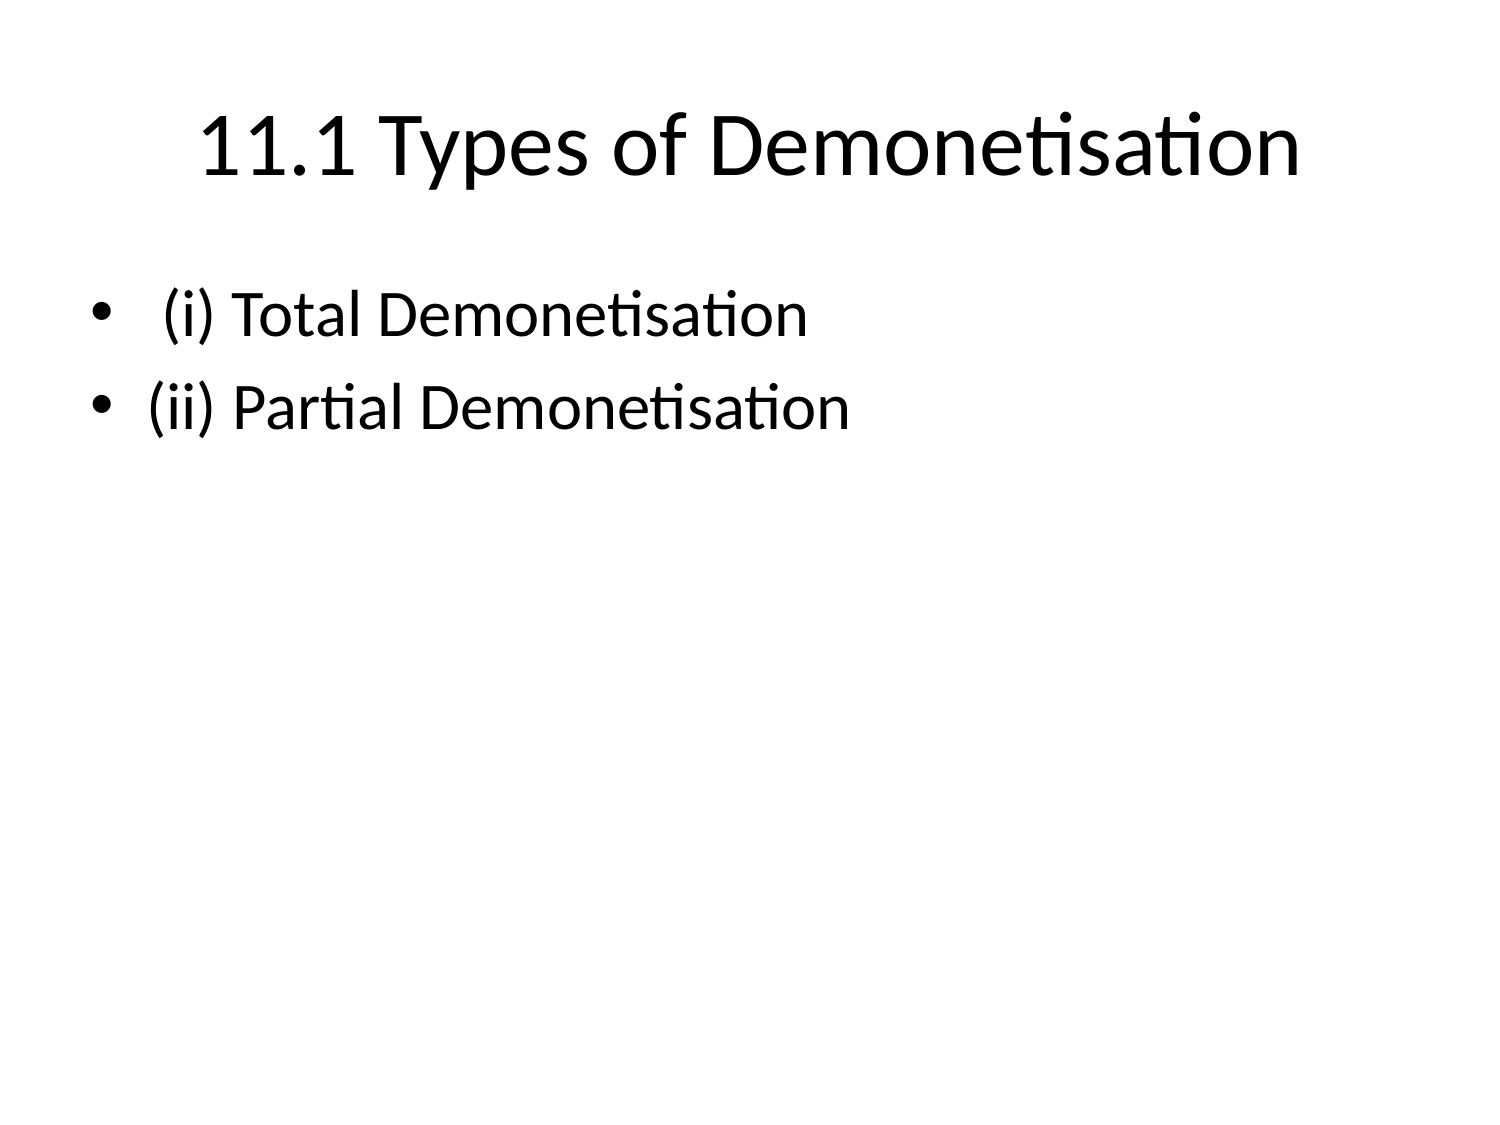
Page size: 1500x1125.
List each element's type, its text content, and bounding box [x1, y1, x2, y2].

title 11.1 Types of Demonetisation [75, 45, 1425, 233]
list (i) Total Demonetisation (ii) Partial Demonetisation [75, 262, 1425, 1005]
